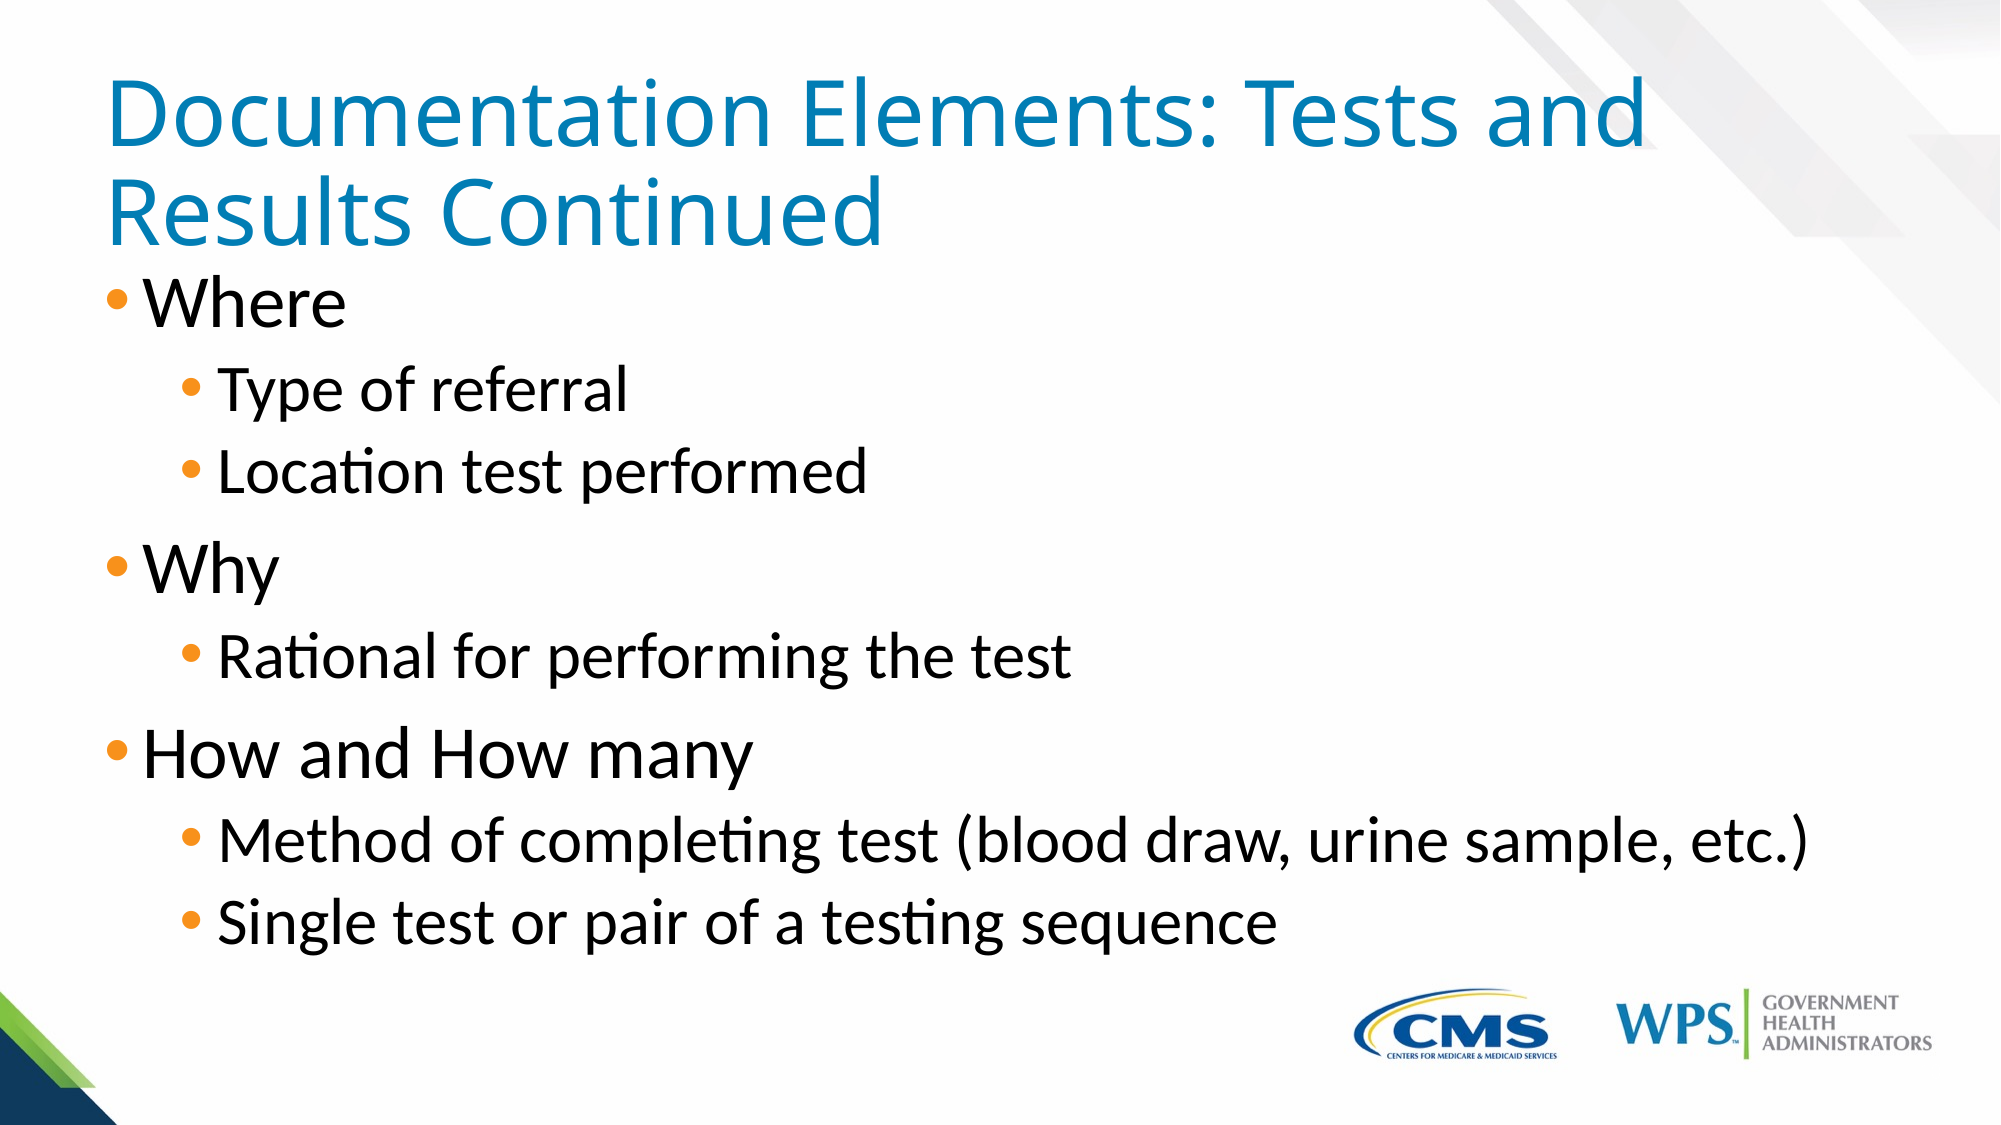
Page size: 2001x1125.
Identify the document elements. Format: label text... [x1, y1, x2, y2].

picture [0, 0, 2000, 1125]
title Documentation Elements: Tests and Results Continued [89, 59, 1743, 179]
list Where Type of referral Location test performed Why Rational for performing the test How and How many Method of completing test (blood draw, urine sample, etc.) Single test or pair of a testing sequence [89, 255, 1906, 1030]
